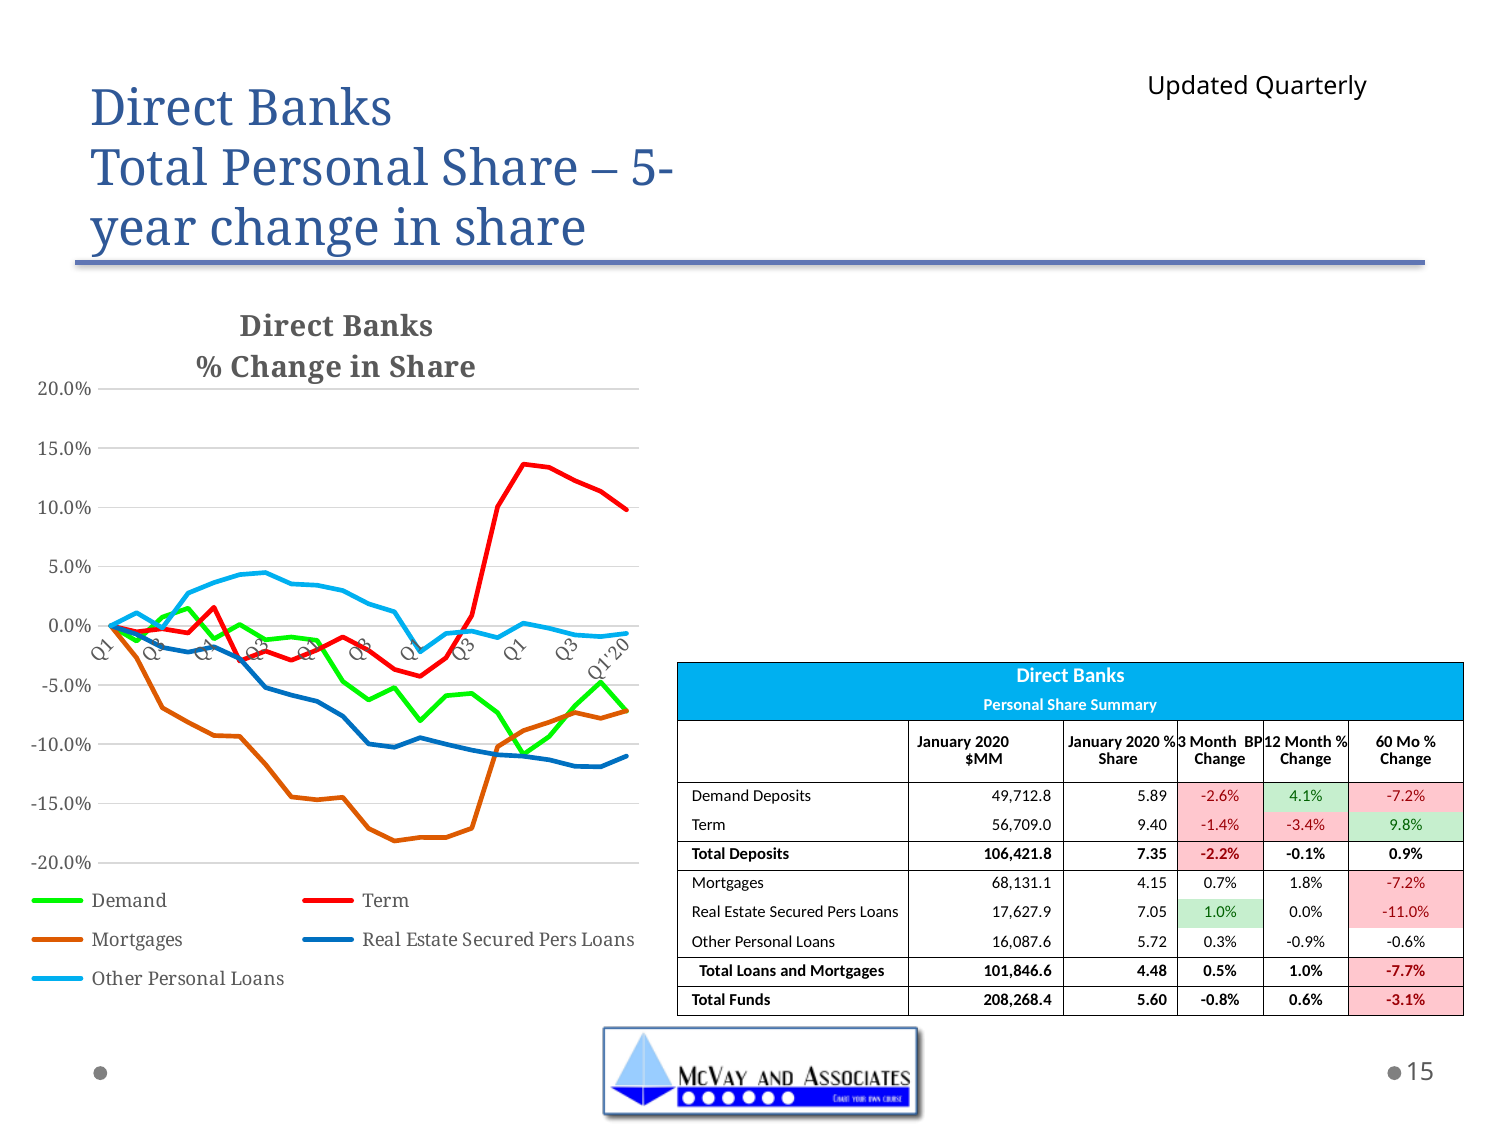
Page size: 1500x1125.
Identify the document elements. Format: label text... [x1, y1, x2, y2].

table_cell -7.2% [1349, 783, 1463, 812]
table_cell -3.1% [1349, 987, 1463, 1015]
table_cell -0.8% [1178, 987, 1263, 1015]
table_cell 7.35 [1064, 842, 1177, 870]
table_cell Demand Deposits [678, 783, 908, 812]
table_cell 0.5% [1178, 958, 1263, 986]
table_cell 7.05 [1064, 899, 1177, 928]
table_cell 1.8% [1264, 871, 1348, 899]
table_cell 16,087.6 [909, 928, 1063, 957]
table_cell -0.9% [1264, 928, 1348, 957]
table_cell January 2020 $MM [909, 721, 1063, 782]
table_cell -1.4% [1178, 812, 1263, 841]
table_cell 9.8% [1349, 812, 1463, 841]
table_cell 208,268.4 [909, 987, 1063, 1015]
table_cell 56,709.0 [909, 812, 1063, 841]
table_cell 5.72 [1064, 928, 1177, 957]
table_cell -2.6% [1178, 783, 1263, 812]
table_cell Personal Share Summary [678, 692, 1463, 720]
table_cell Mortgages [678, 871, 908, 899]
table_cell 5.60 [1064, 987, 1177, 1015]
table_cell Term [678, 812, 908, 841]
title Direct Banks Total Personal Share – 5-year change in share [75, 0, 775, 263]
table_cell 9.40 [1064, 812, 1177, 841]
table_cell Total Deposits [678, 842, 908, 870]
text_box Updated Quarterly [1132, 62, 1383, 108]
table_cell -3.4% [1264, 812, 1348, 841]
table_cell [678, 750, 908, 782]
table_cell 0.3% [1178, 928, 1263, 957]
table_cell 0.7% [1178, 871, 1263, 899]
table_cell [678, 721, 908, 750]
table_cell 49,712.8 [909, 783, 1063, 812]
table_cell January 2020 % Share [1064, 721, 1177, 782]
table_cell 5.89 [1064, 783, 1177, 812]
table_cell 106,421.8 [909, 842, 1063, 870]
table_cell Real Estate Secured Pers Loans [678, 899, 908, 928]
table_cell 60 Mo % Change [1349, 721, 1463, 782]
chart [10, 273, 663, 1017]
table_header Direct Banks [678, 663, 1463, 692]
table_cell -7.7% [1349, 958, 1463, 986]
table_cell Other Personal Loans [678, 928, 908, 957]
table_cell -11.0% [1349, 899, 1463, 928]
table_cell 4.1% [1264, 783, 1348, 812]
table_cell 0.9% [1349, 842, 1463, 870]
table_cell 17,627.9 [909, 899, 1063, 928]
table_cell 1.0% [1178, 899, 1263, 928]
table_cell 1.0% [1264, 958, 1348, 986]
table_cell 3 Month BP Change [1178, 721, 1263, 782]
table_cell 4.48 [1064, 958, 1177, 986]
table_cell 68,131.1 [909, 871, 1063, 899]
table_cell -2.2% [1178, 842, 1263, 870]
table_cell Total Funds [678, 987, 908, 1015]
table_cell -7.2% [1349, 871, 1463, 899]
table_cell -0.1% [1264, 842, 1348, 870]
table_cell 0.0% [1264, 899, 1348, 928]
table_cell 12 Month % Change [1264, 721, 1348, 782]
table_cell 0.6% [1264, 987, 1348, 1015]
slide_number 15 [1401, 1042, 1494, 1103]
table_cell Total Loans and Mortgages [678, 958, 908, 986]
table_cell 4.15 [1064, 871, 1177, 899]
table_cell 101,846.6 [909, 958, 1063, 986]
table_cell -0.6% [1349, 928, 1463, 957]
